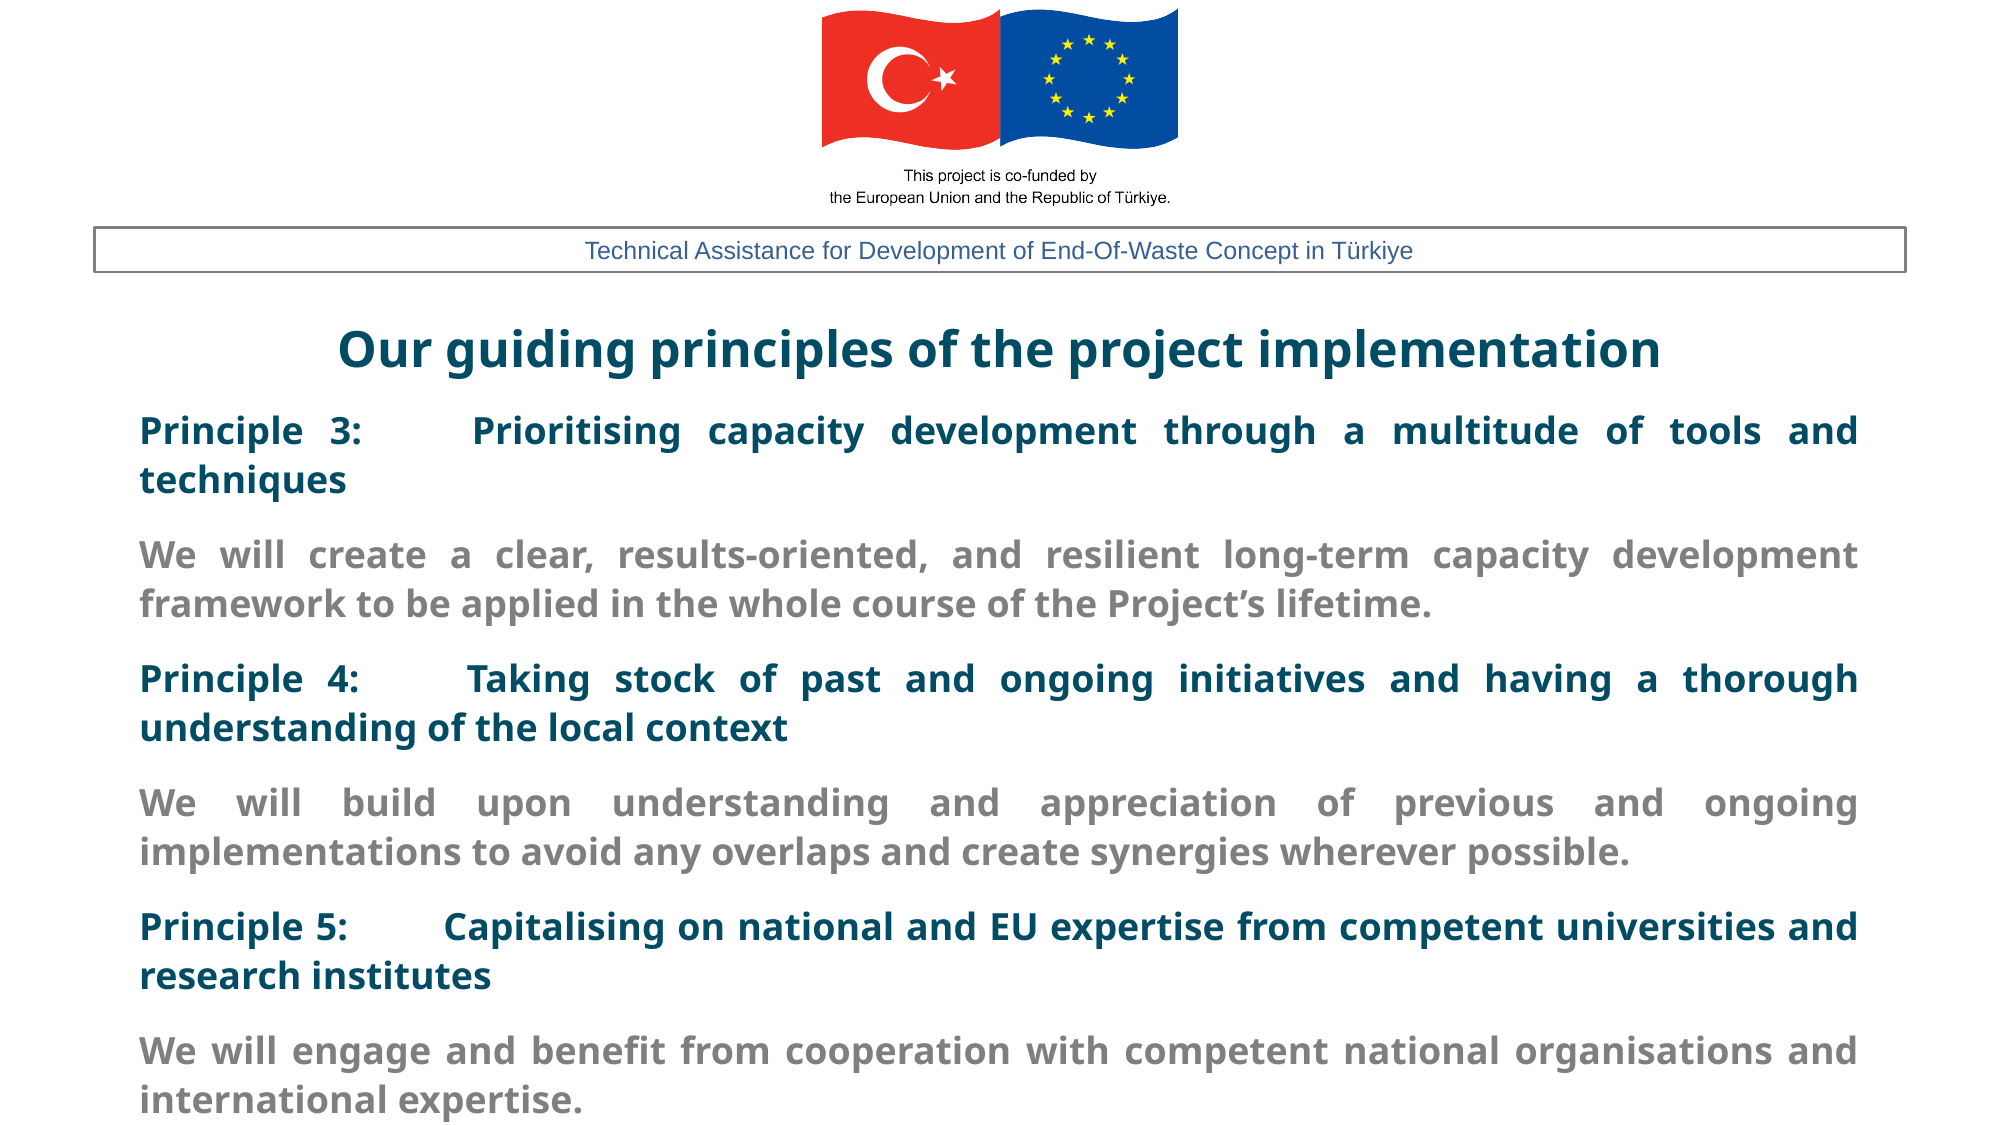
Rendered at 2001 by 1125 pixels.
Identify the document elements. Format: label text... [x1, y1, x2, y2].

picture [822, 8, 1178, 206]
text_box Our guiding principles of the project implementation Principle 3: Prioritising capacity development through a multitude of tools and techniques We will create a clear, results-oriented, and resilient long-term capacity development framework to be applied in the whole course of the Project’s lifetime. Principle 4: Taking stock of past and ongoing initiatives and having a thorough understanding of the local context We will build upon understanding and appreciation of previous and ongoing implementations to avoid any overlaps and create synergies wherever possible. Principle 5: Capitalising on national and EU expertise from competent universities and research institutes We will engage and benefit from cooperation with competent national organisations and international expertise. [124, 303, 1876, 1125]
